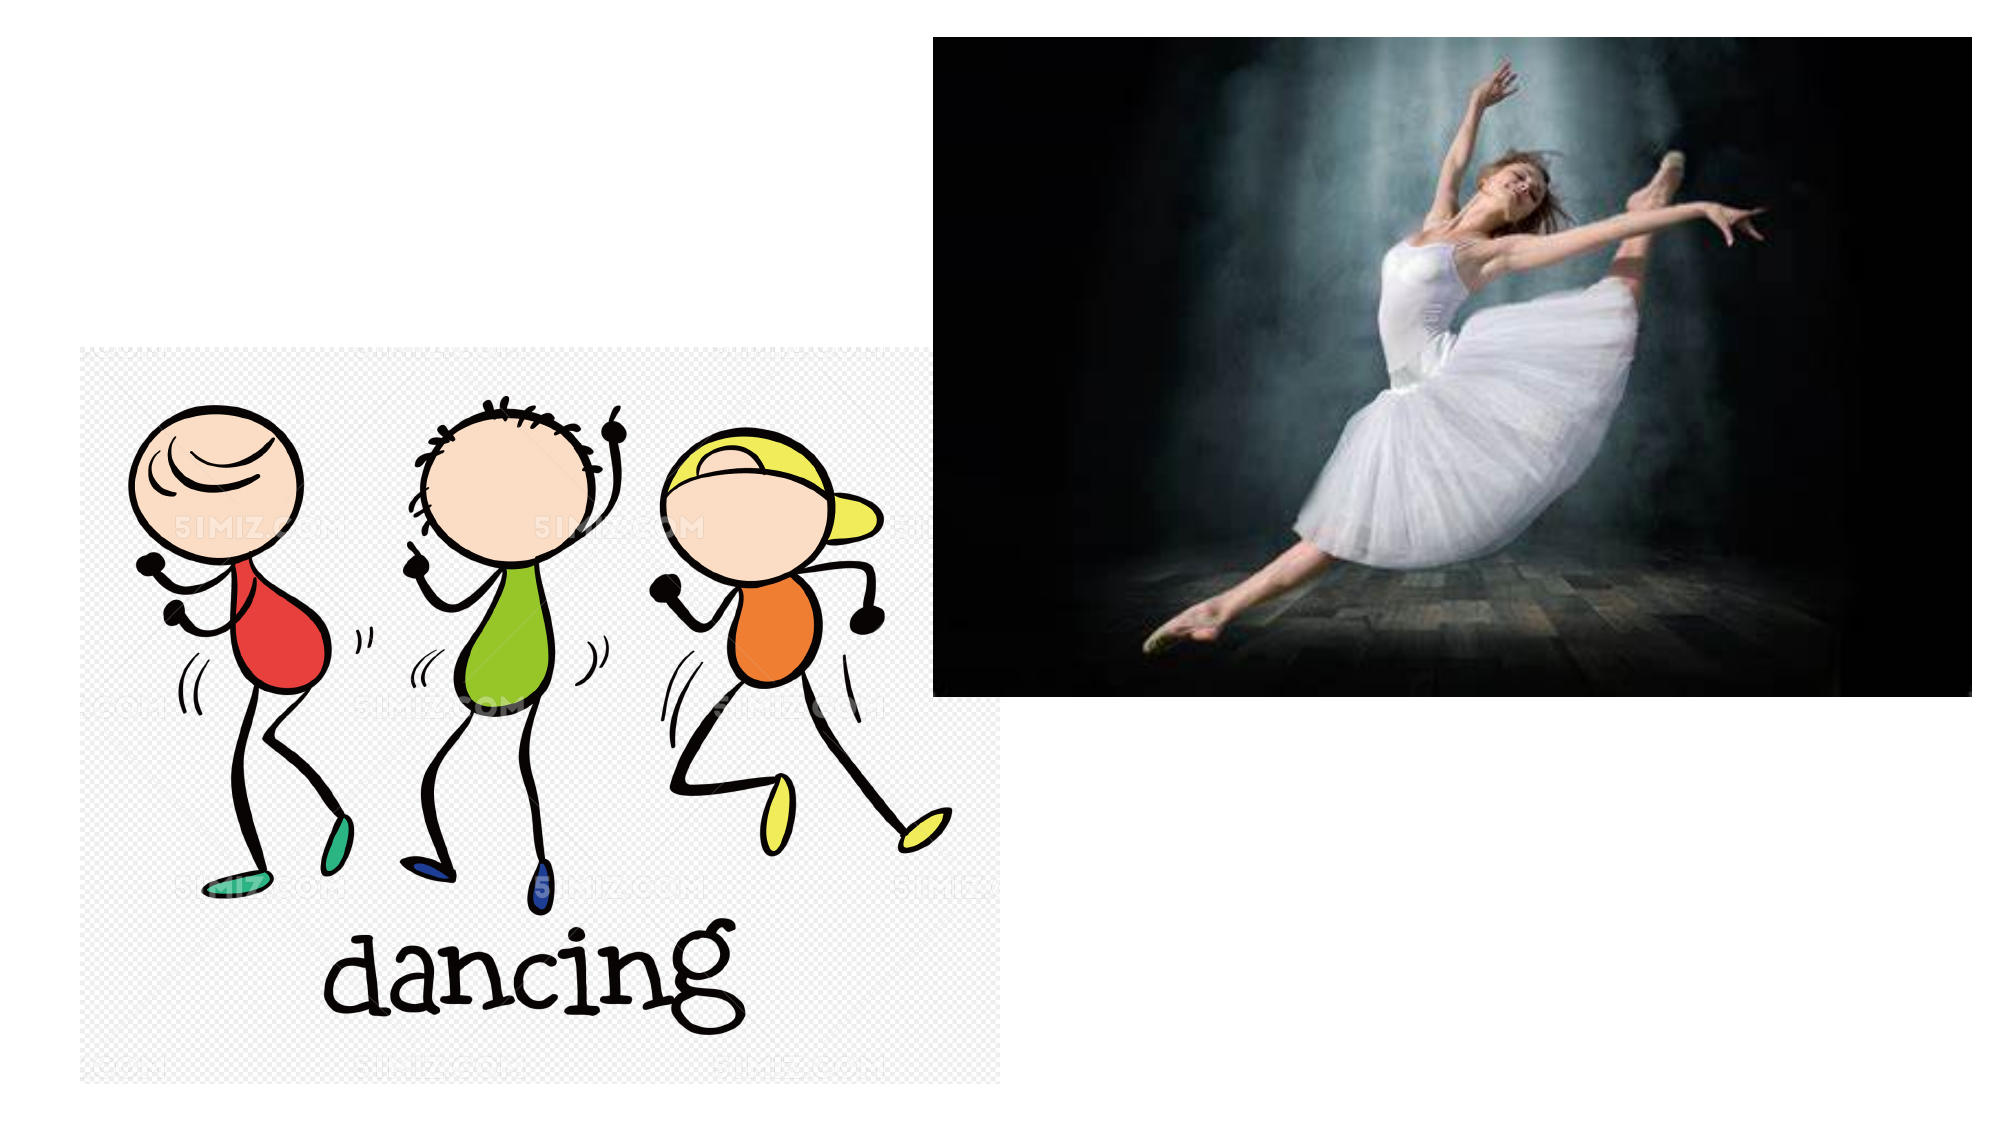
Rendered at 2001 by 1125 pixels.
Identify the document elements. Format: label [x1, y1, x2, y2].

picture [80, 37, 1972, 1084]
